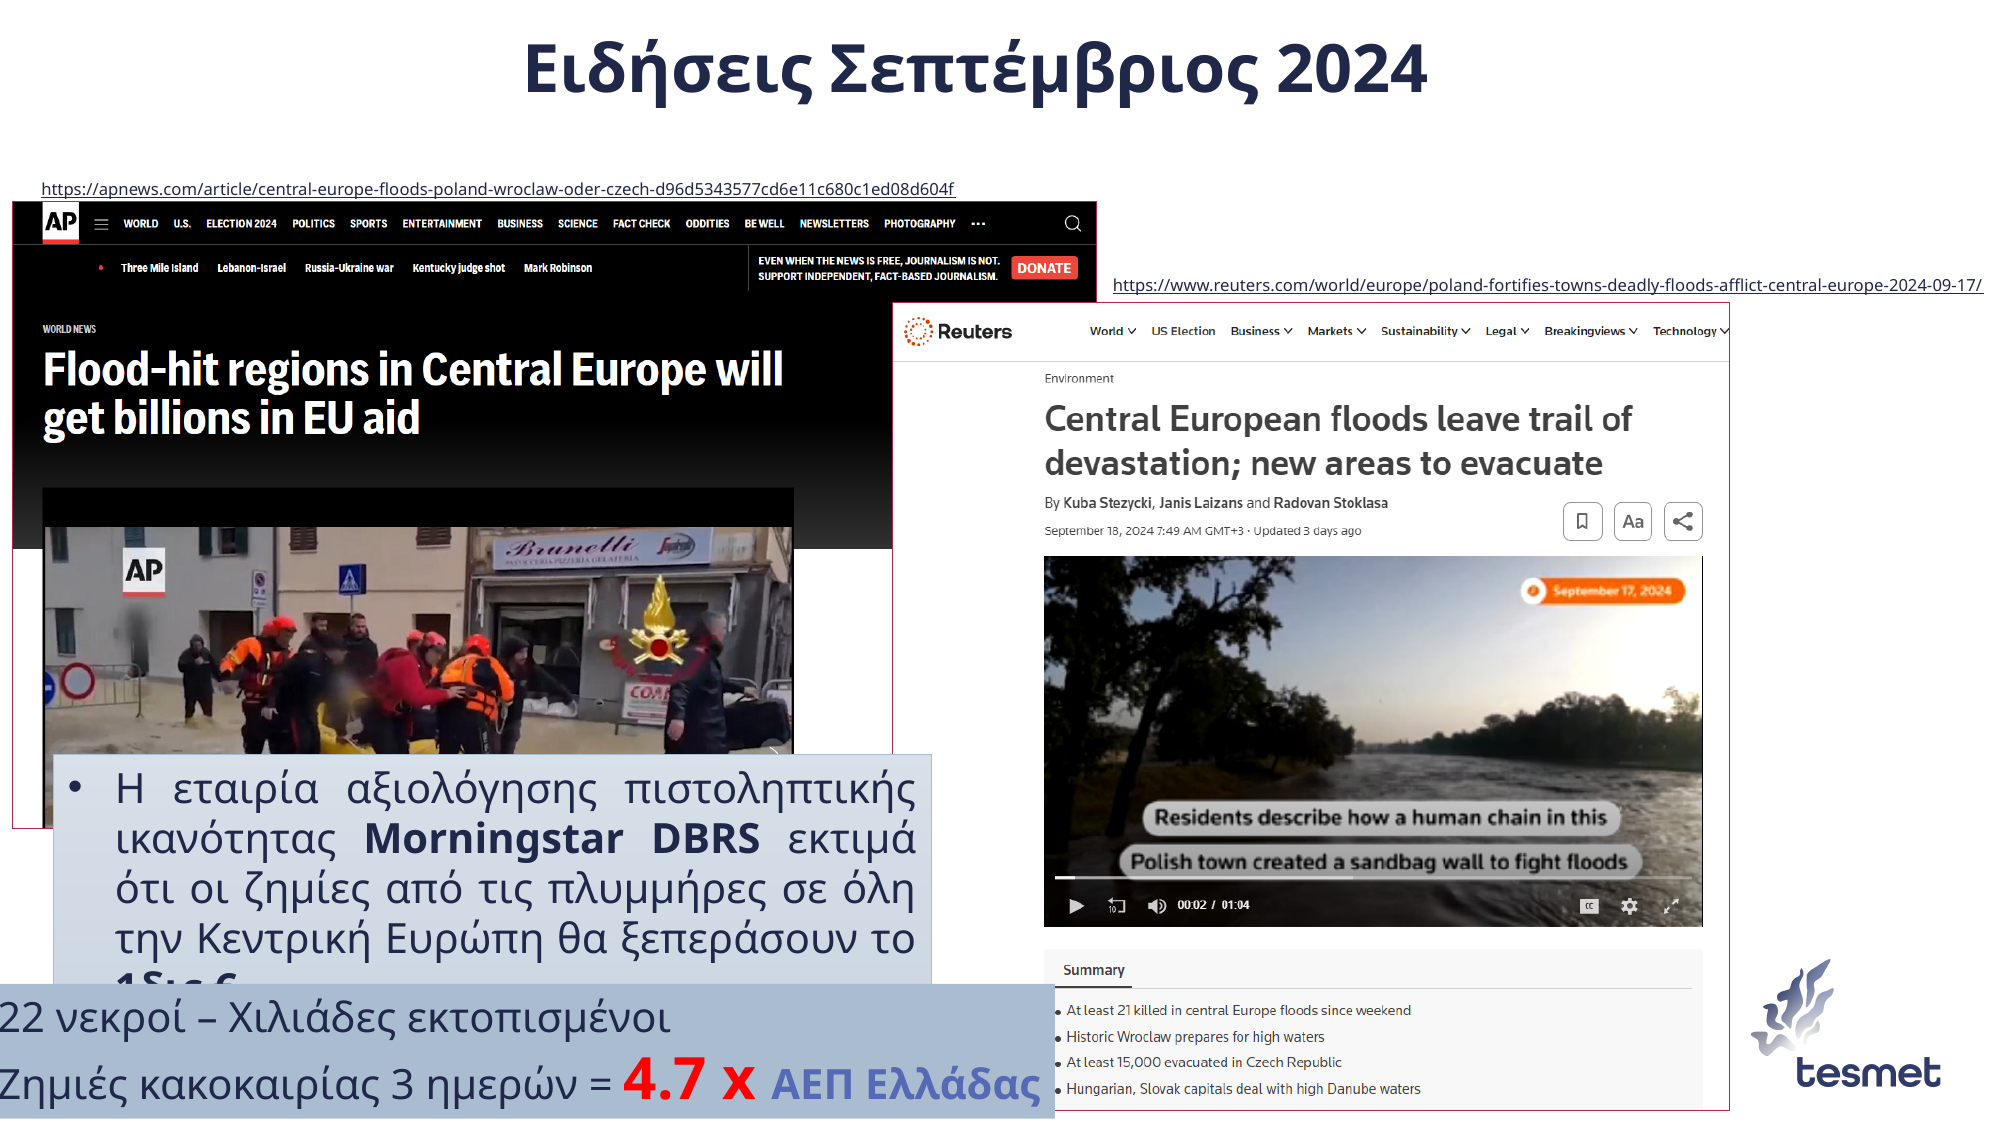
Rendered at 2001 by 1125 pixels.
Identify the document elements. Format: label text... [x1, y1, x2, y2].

text_box https://apnews.com/article/central-europe-floods-poland-wroclaw-oder-czech-d96d5343577cd6e11c680c1ed08d604f [26, 171, 976, 201]
title Ειδήσεις Σεπτέμβριος 2024 [53, 27, 1951, 133]
text_box 22 νεκροί – Χιλιάδες εκτοπισμένοι Ζημιές κακοκαιρίας 3 ημερών = 4.7 x ΑΕΠ Ελλάδας [0, 983, 1055, 1119]
picture [12, 201, 1730, 1111]
text_box https://www.reuters.com/world/europe/poland-fortifies-towns-deadly-floods-afflict-central-europe-2024-09-17/ [1098, 267, 2000, 306]
text_box Η εταιρία αξιολόγησης πιστοληπτικής ικανότητας Morningstar DBRS εκτιμά ότι οι ζημίες από τις πλυμμήρες σε όλη την Κεντρική Ευρώπη θα ξεπεράσουν το 1δις €. [53, 829, 891, 983]
